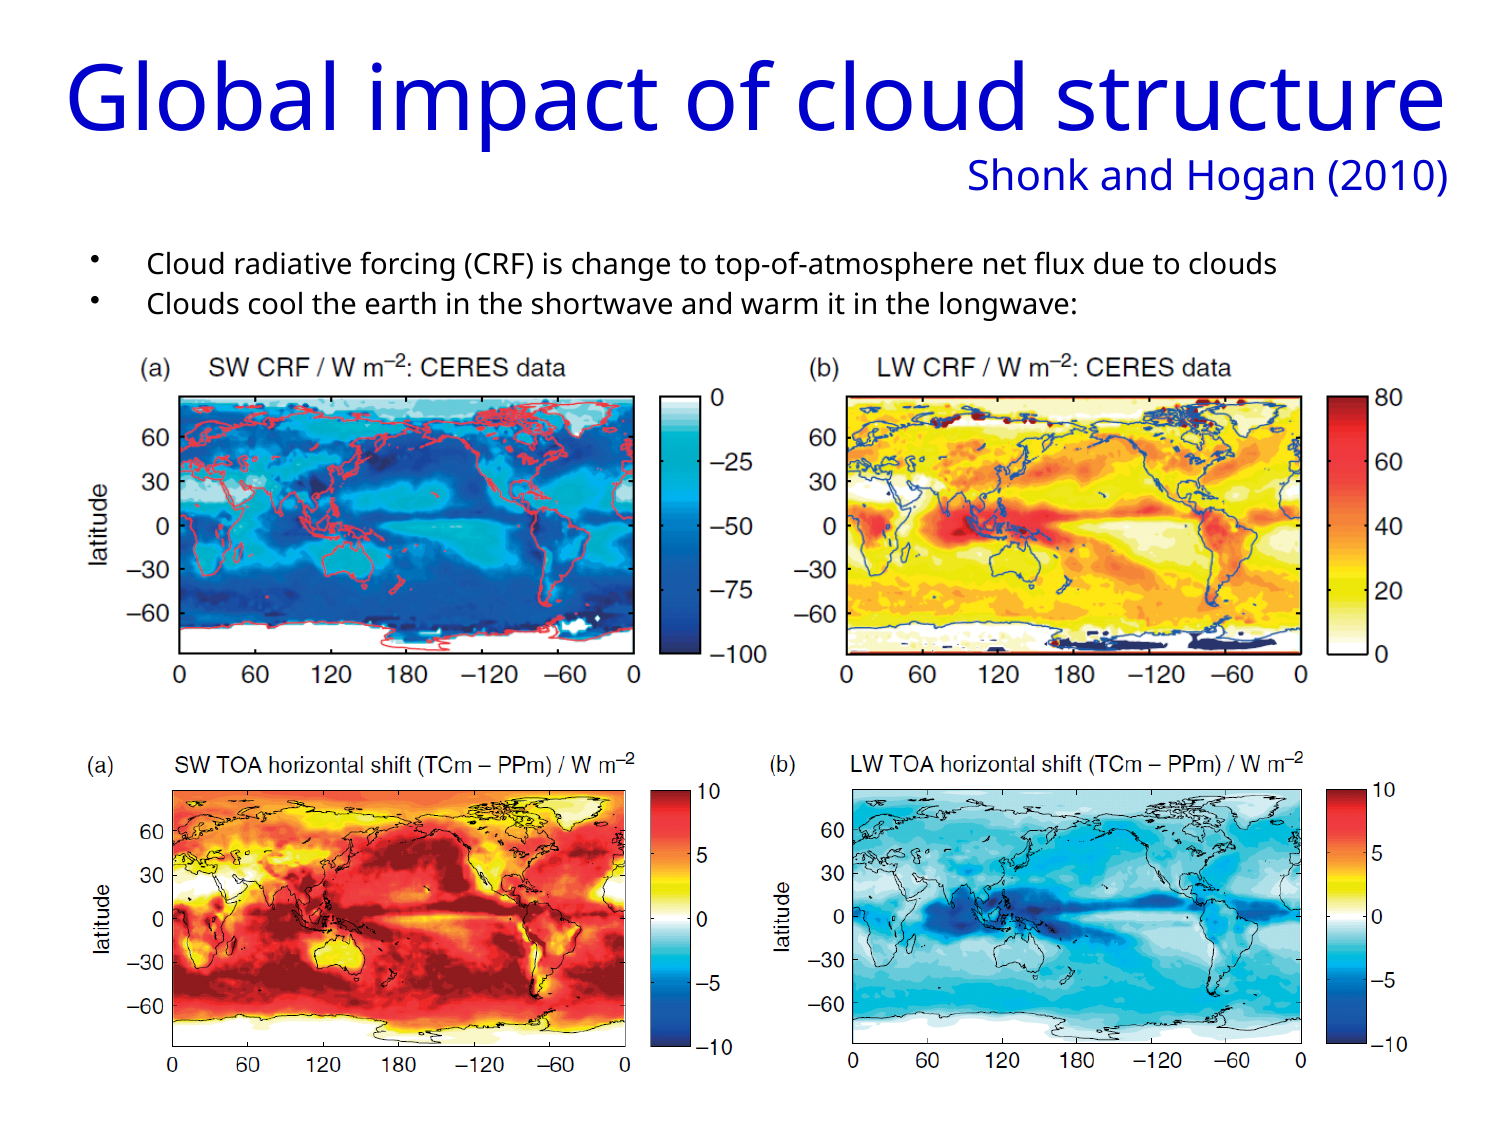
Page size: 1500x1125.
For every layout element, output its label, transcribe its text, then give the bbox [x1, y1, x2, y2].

picture [74, 349, 1413, 701]
picture [62, 749, 738, 1083]
picture [762, 749, 1413, 1083]
title Global impact of cloud structure Shonk and Hogan (2010) [38, 24, 1464, 213]
list Cloud radiative forcing (CRF) is change to top-of-atmosphere net flux due to clouds Clouds cool the earth in the shortwave and warm it in the longwave: Representing horizontal cloud structure reduces absolute CRF by around 12%: [74, 237, 1426, 1076]
